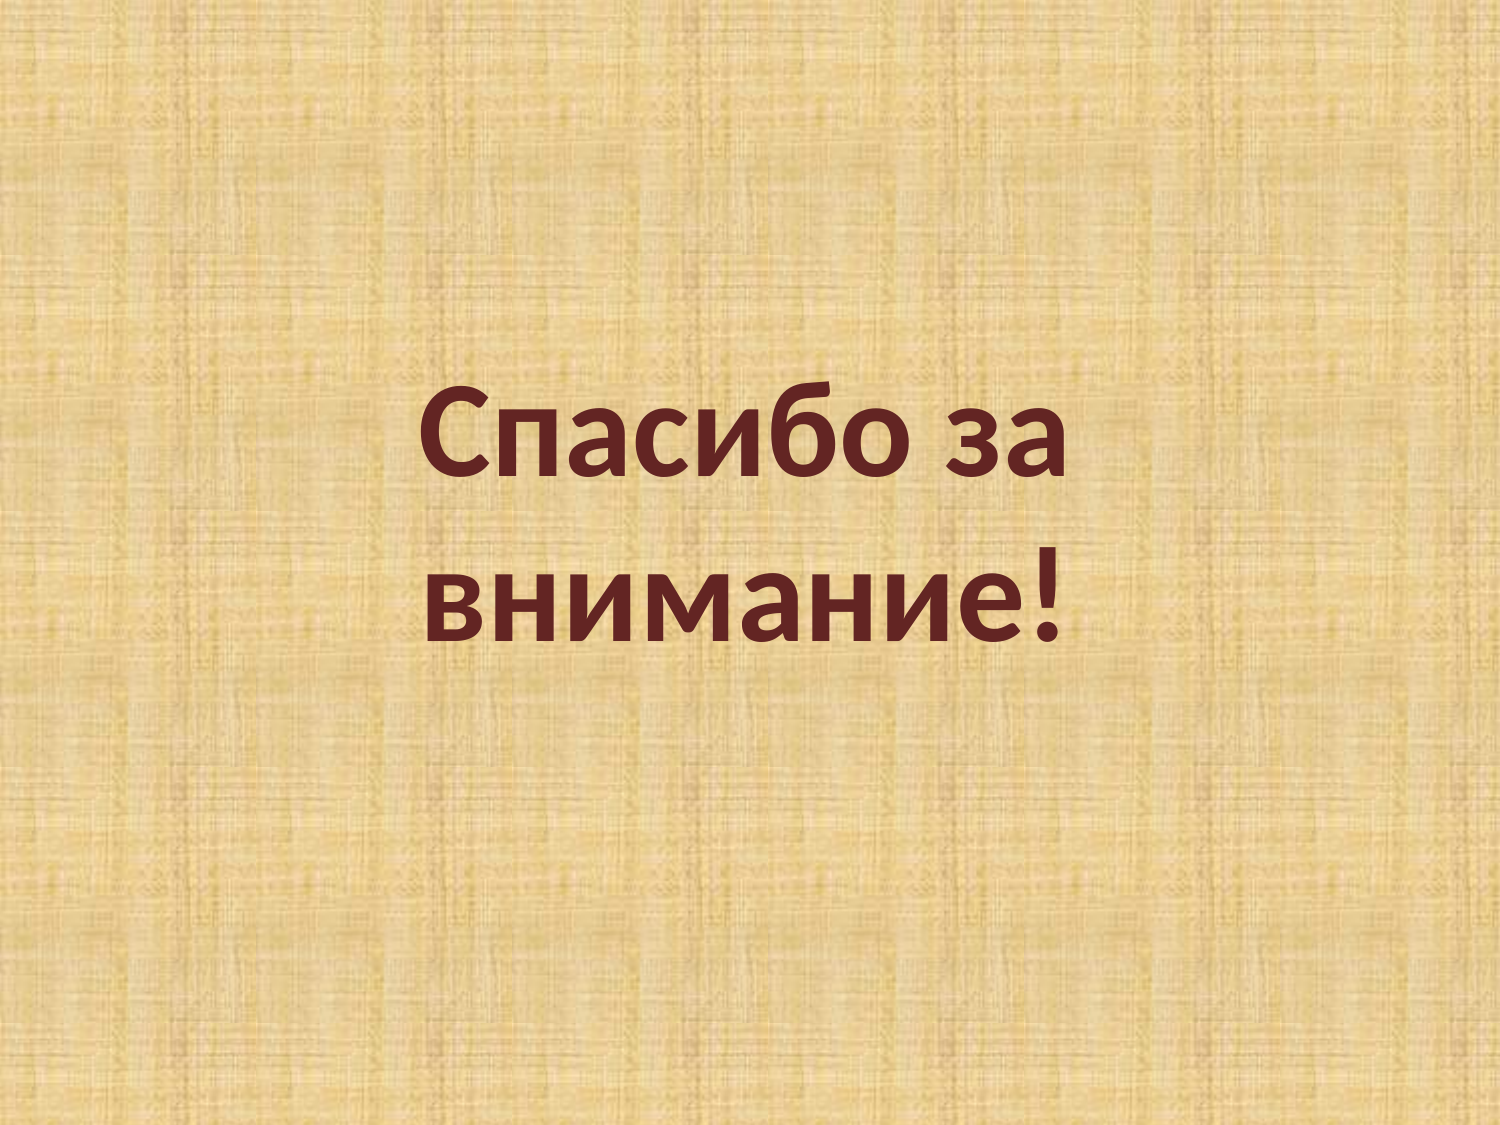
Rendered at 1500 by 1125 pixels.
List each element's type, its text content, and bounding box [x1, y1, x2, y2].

picture [0, 0, 1500, 1125]
title Спасибо за внимание! [70, 410, 1421, 598]
